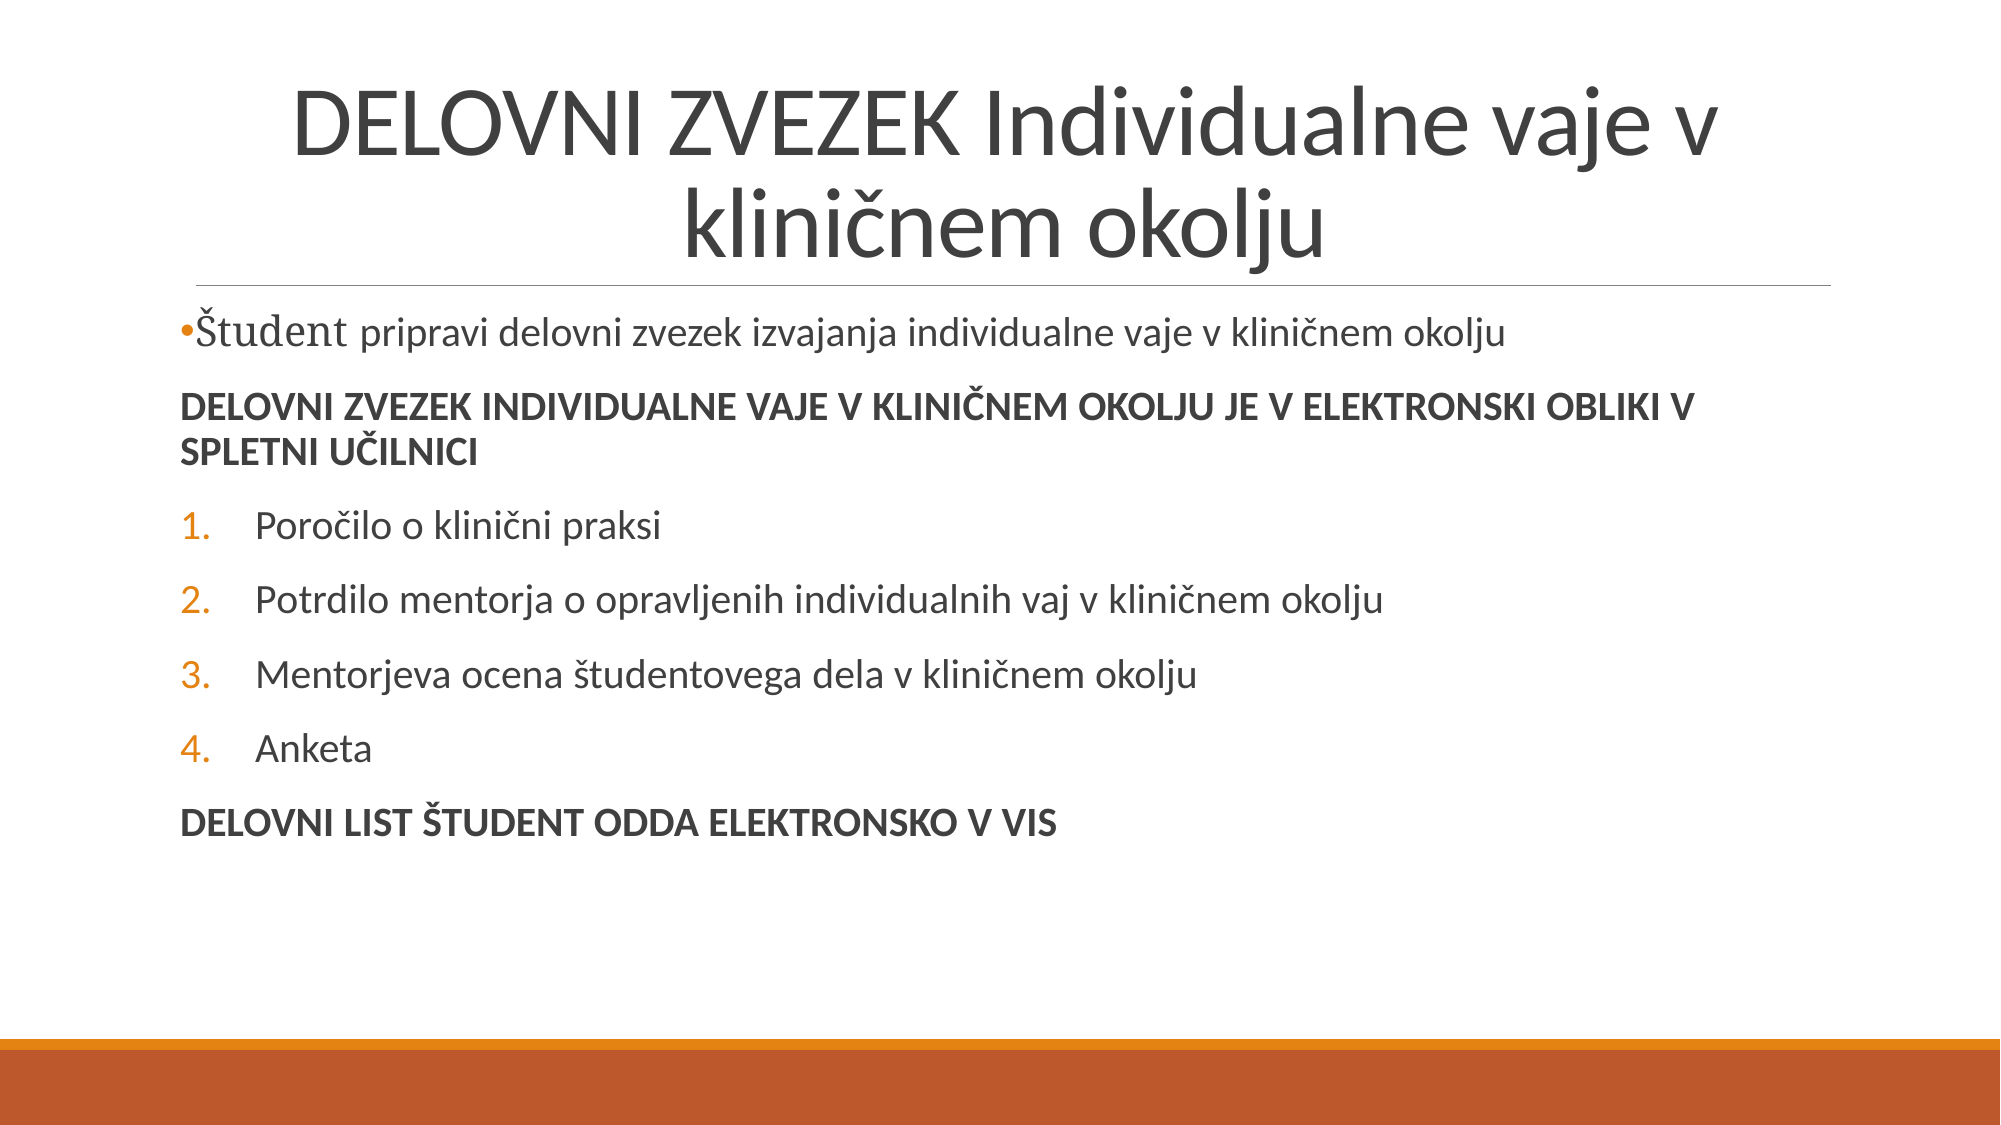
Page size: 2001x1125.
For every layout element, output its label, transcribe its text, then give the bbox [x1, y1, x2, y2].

title DELOVNI ZVEZEK Individualne vaje v kliničnem okolju [180, 47, 1830, 285]
list Študent pripravi delovni zvezek izvajanja individualne vaje v kliničnem okolju DELOVNI ZVEZEK INDIVIDUALNE VAJE V KLINIČNEM OKOLJU JE V ELEKTRONSKI OBLIKI V SPLETNI UČILNICI Poročilo o klinični praksi Potrdilo mentorja o opravljenih individualnih vaj v kliničnem okolju Mentorjeva ocena študentovega dela v kliničnem okolju Anketa DELOVNI LIST ŠTUDENT ODDA ELEKTRONSKO V VIS [180, 302, 1830, 963]
